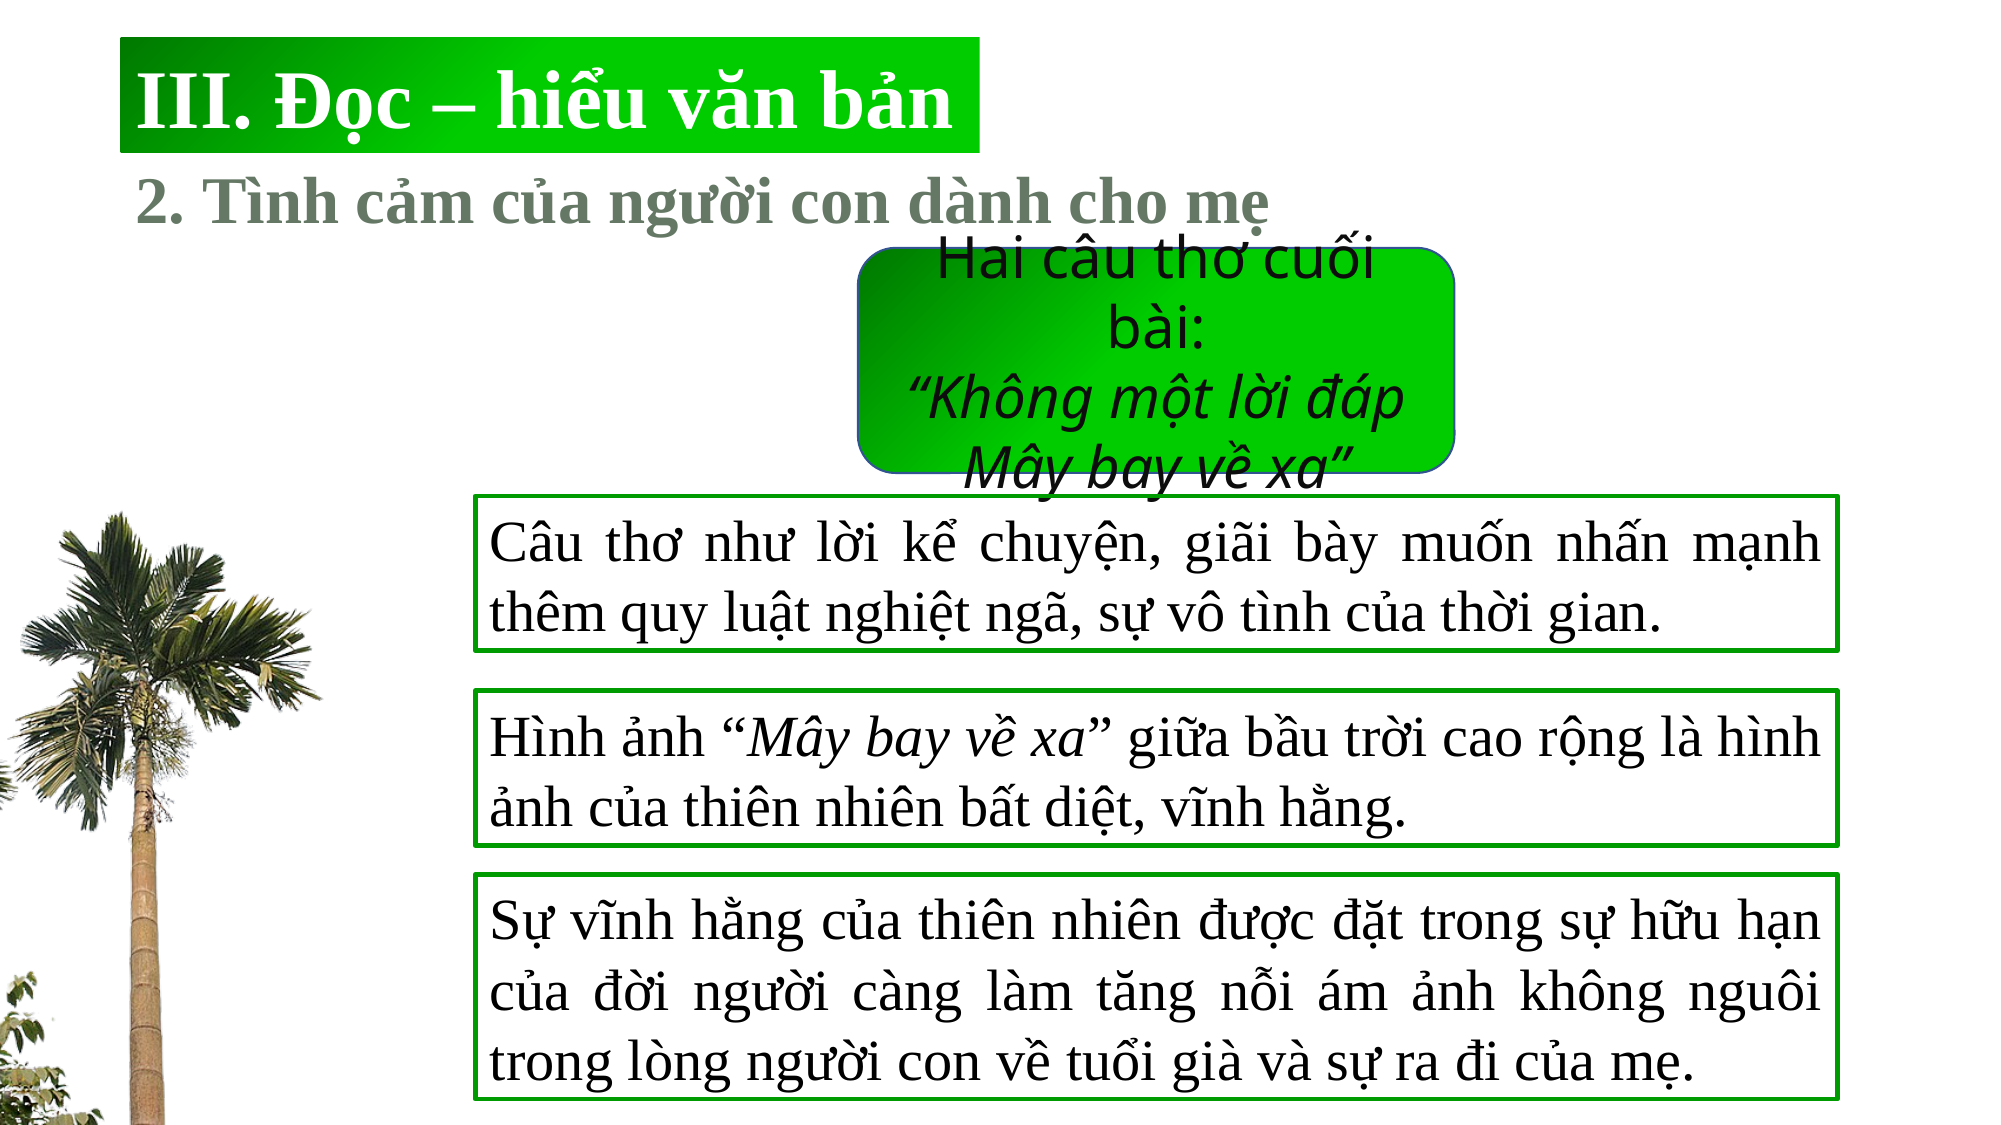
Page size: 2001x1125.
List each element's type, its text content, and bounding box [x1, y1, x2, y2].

text_box Hai câu thơ cuối bài: “Không một lời đáp Mây bay về xa” [856, 246, 1456, 475]
text_box Sự vĩnh hằng của thiên nhiên được đặt trong sự hữu hạn của đời người càng làm tăng nỗi ám ảnh không nguôi trong lòng người con về tuổi già và sự ra đi của mẹ. [475, 874, 1838, 1100]
text_box 2. Tình cảm của người con dành cho mẹ [120, 137, 1802, 244]
text_box III. Đọc – hiểu văn bản [120, 37, 980, 153]
text_box Hình ảnh “Mây bay về xa” giữa bầu trời cao rộng là hình ảnh của thiên nhiên bất diệt, vĩnh hằng. [475, 690, 1838, 846]
text_box Câu thơ như lời kể chuyện, giãi bày muốn nhấn mạnh thêm quy luật nghiệt ngã, sự vô tình của thời gian. [475, 496, 1838, 651]
picture [0, 496, 327, 1125]
